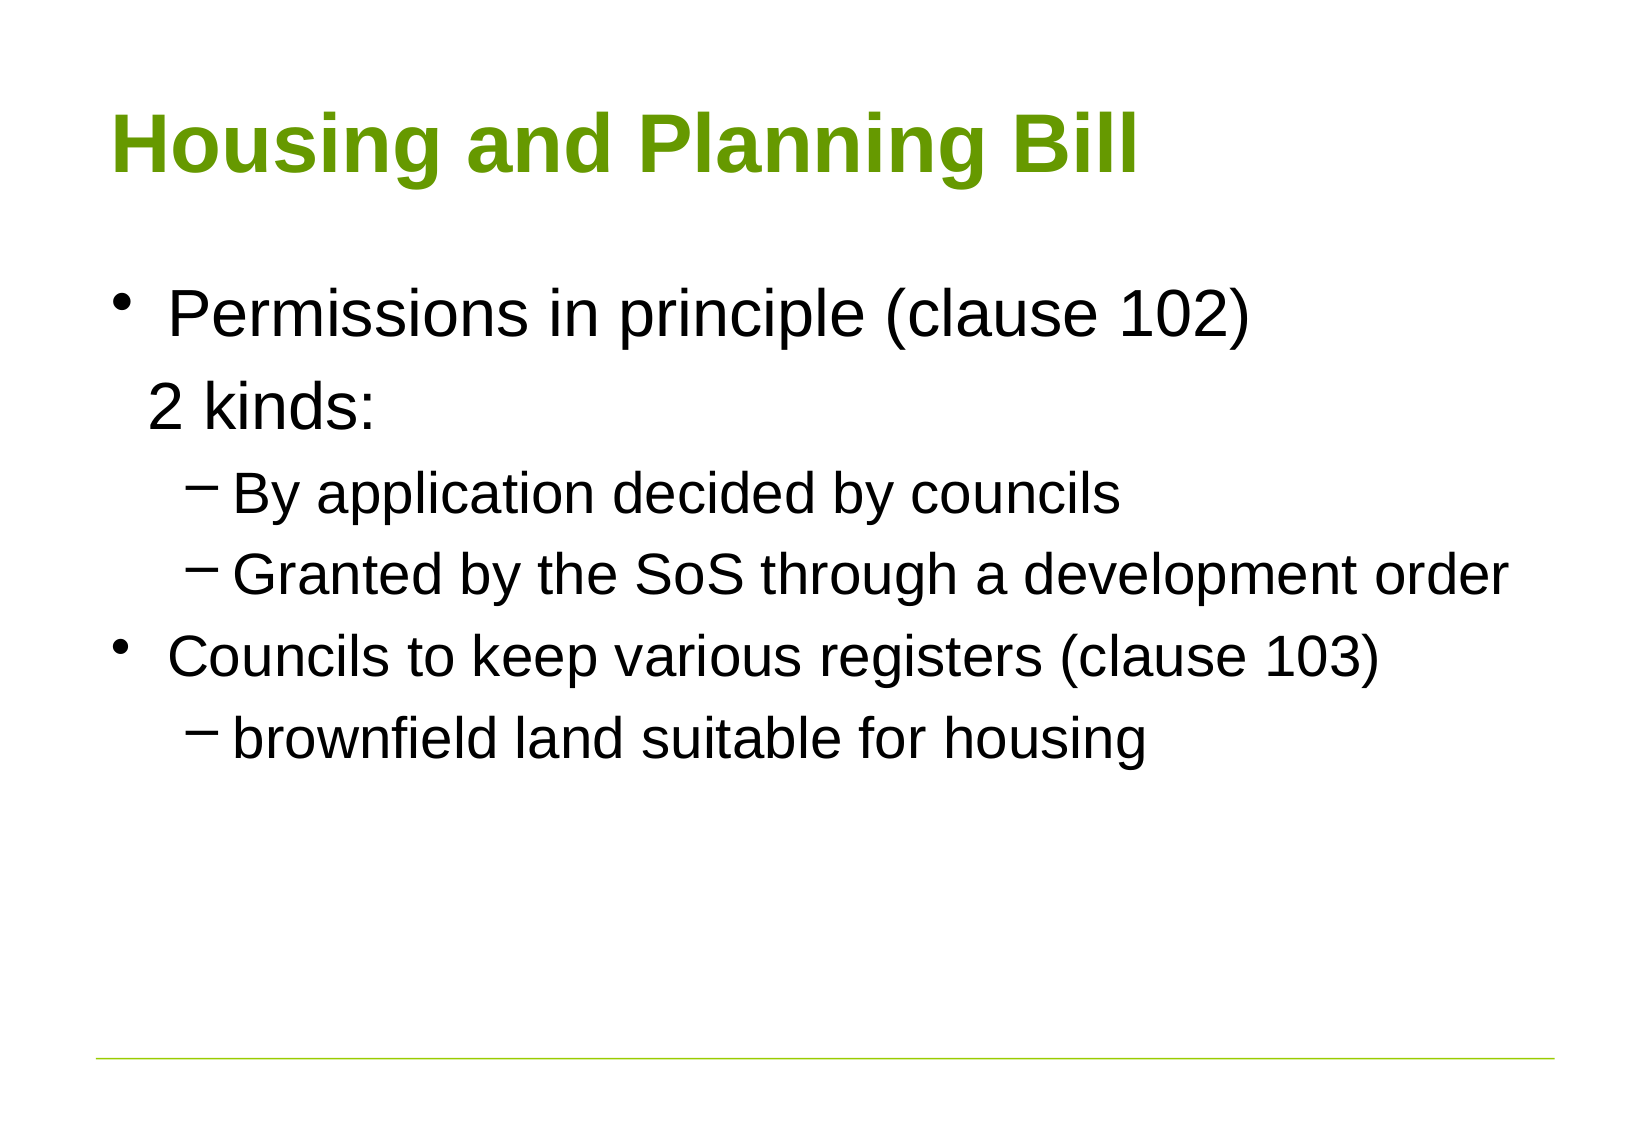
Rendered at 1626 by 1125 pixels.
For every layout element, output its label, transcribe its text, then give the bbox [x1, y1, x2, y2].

list Permissions in principle (clause 102) 2 kinds: By application decided by councils Granted by the SoS through a development order Councils to keep various registers (clause 103) brownfield land suitable for housing [95, 262, 1559, 1005]
title Housing and Planning Bill [95, 45, 1559, 233]
